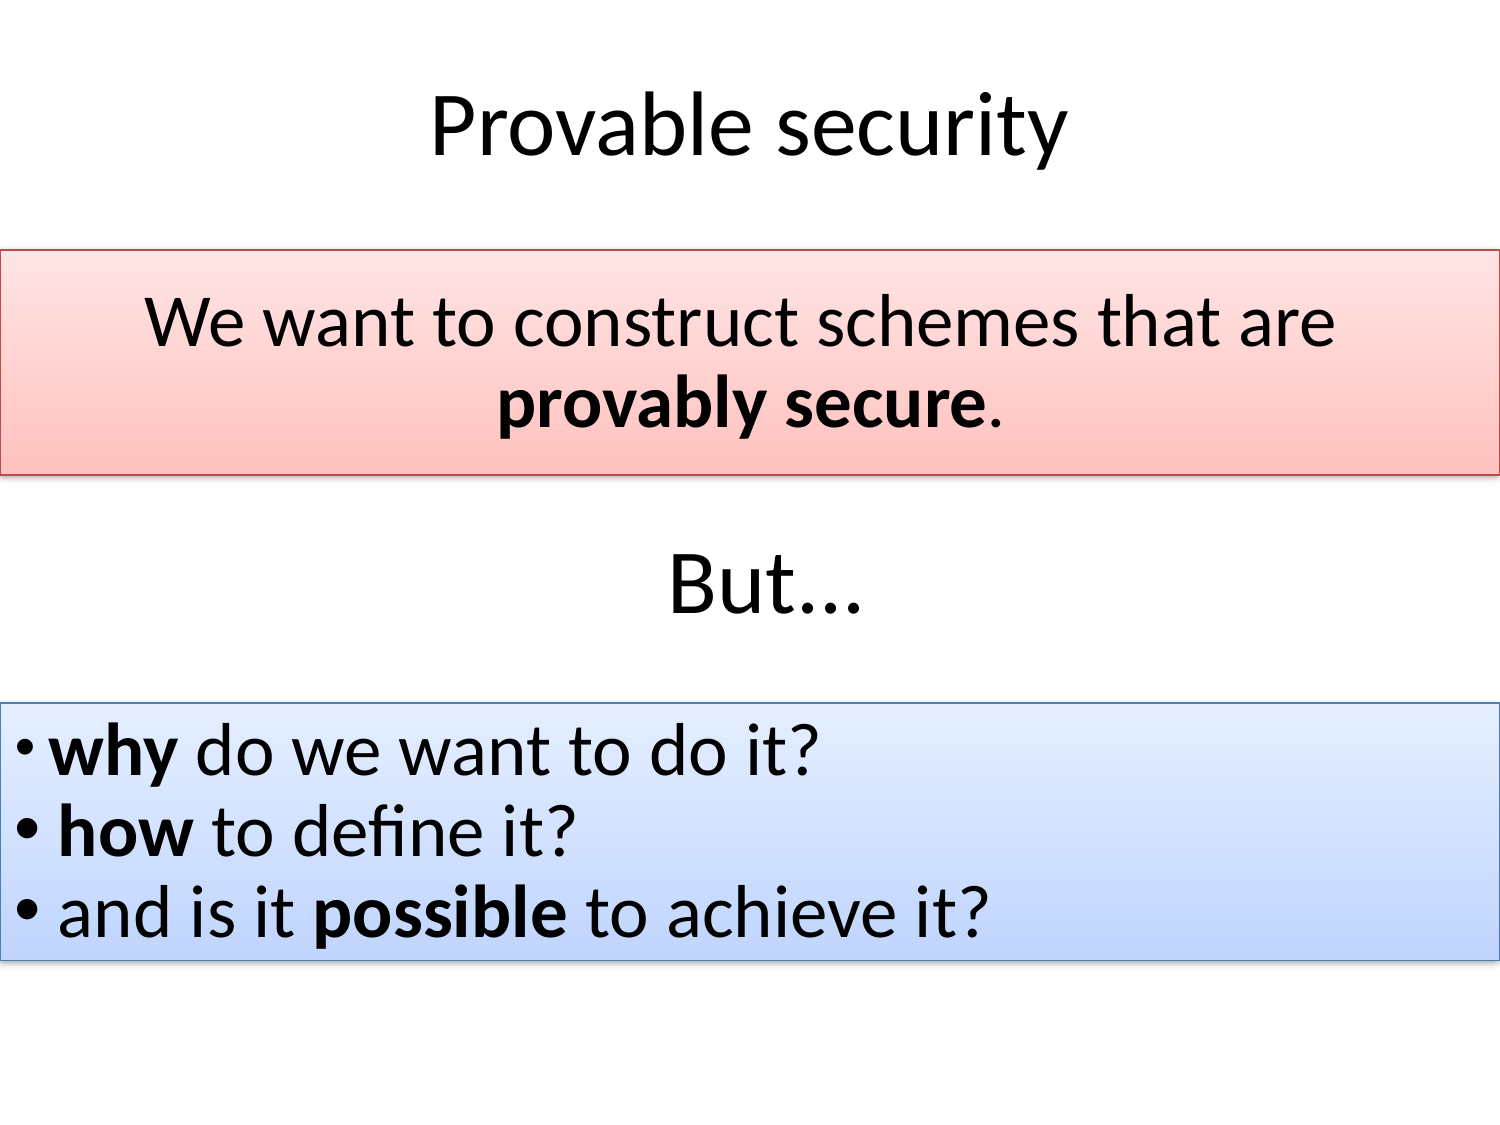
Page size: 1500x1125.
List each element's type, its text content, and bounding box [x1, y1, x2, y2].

list But... [152, 527, 1383, 645]
text_box We want to construct schemes that are provably secure. [0, 249, 1500, 476]
title Provable security [75, 24, 1425, 213]
text_box why do we want to do it? how to define it? and is it possible to achieve it? [0, 702, 1500, 961]
